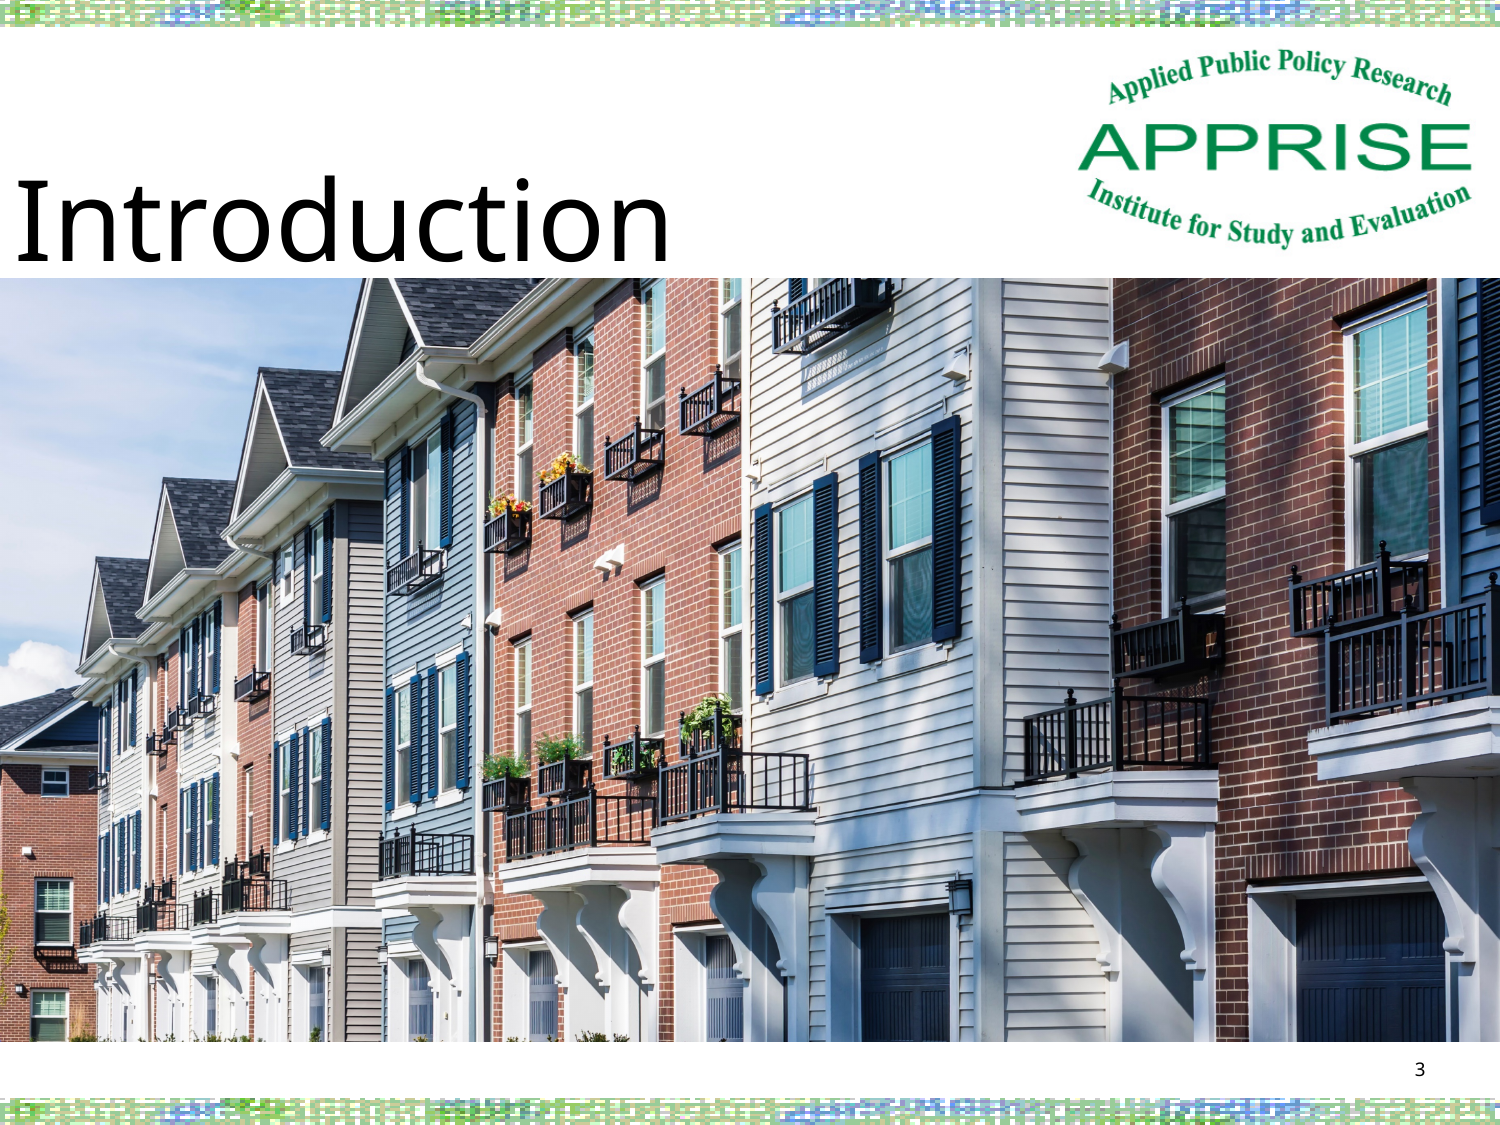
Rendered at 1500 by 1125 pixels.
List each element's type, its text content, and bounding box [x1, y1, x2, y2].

text_box Introduction [0, 141, 852, 278]
picture [0, 278, 1500, 1042]
text_box 3 [1399, 1049, 1463, 1091]
picture [0, 1098, 1500, 1125]
picture [0, 0, 1500, 275]
